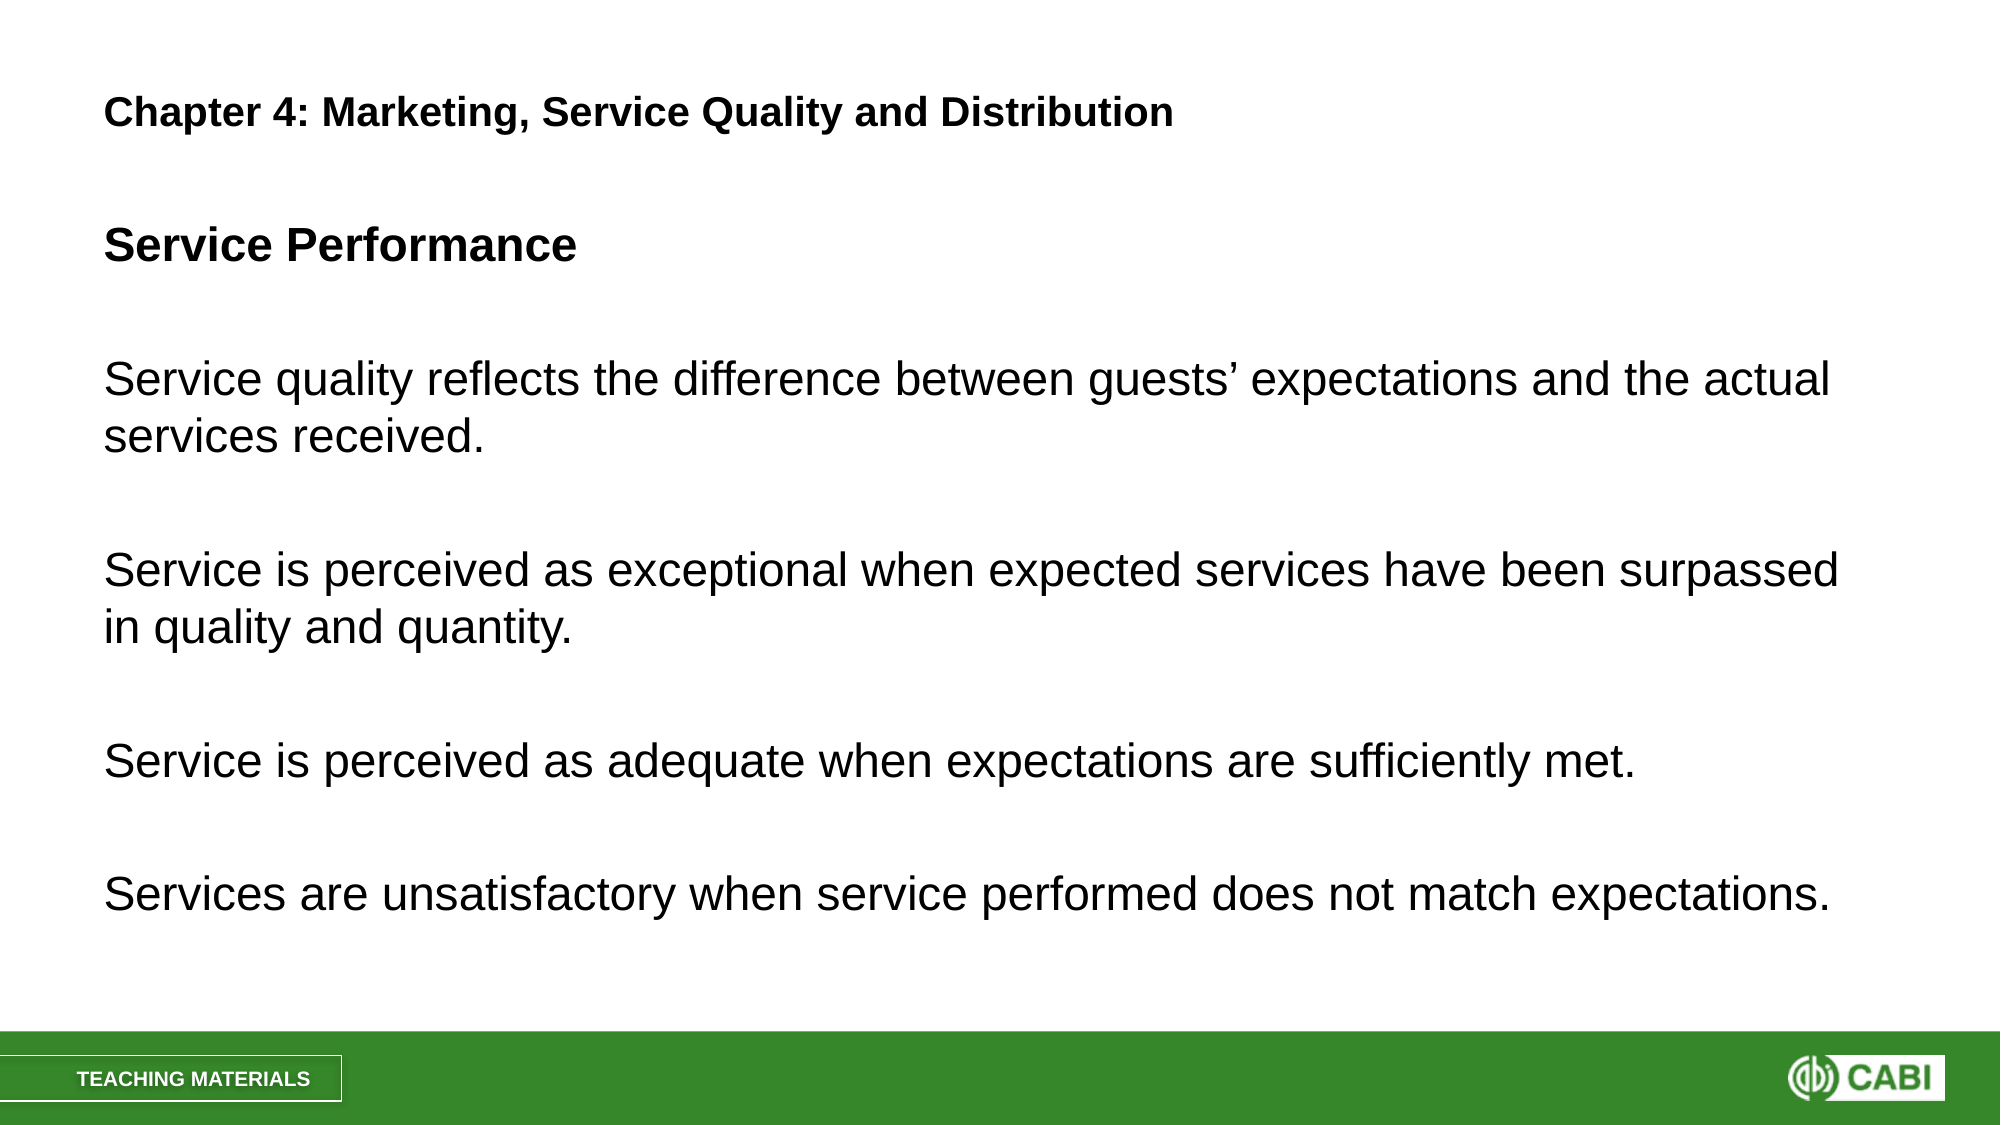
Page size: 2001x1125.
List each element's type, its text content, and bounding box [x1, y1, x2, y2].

list Service Performance Service quality reflects the difference between guests’ expectations and the actual services received. Service is perceived as exceptional when expected services have been surpassed in quality and quantity. Service is perceived as adequate when expectations are sufficiently met. Services are unsatisfactory when service performed does not match expectations. [88, 206, 1861, 988]
title Chapter 4: Marketing, Service Quality and Distribution [88, 76, 1835, 209]
picture [1788, 1055, 1945, 1101]
